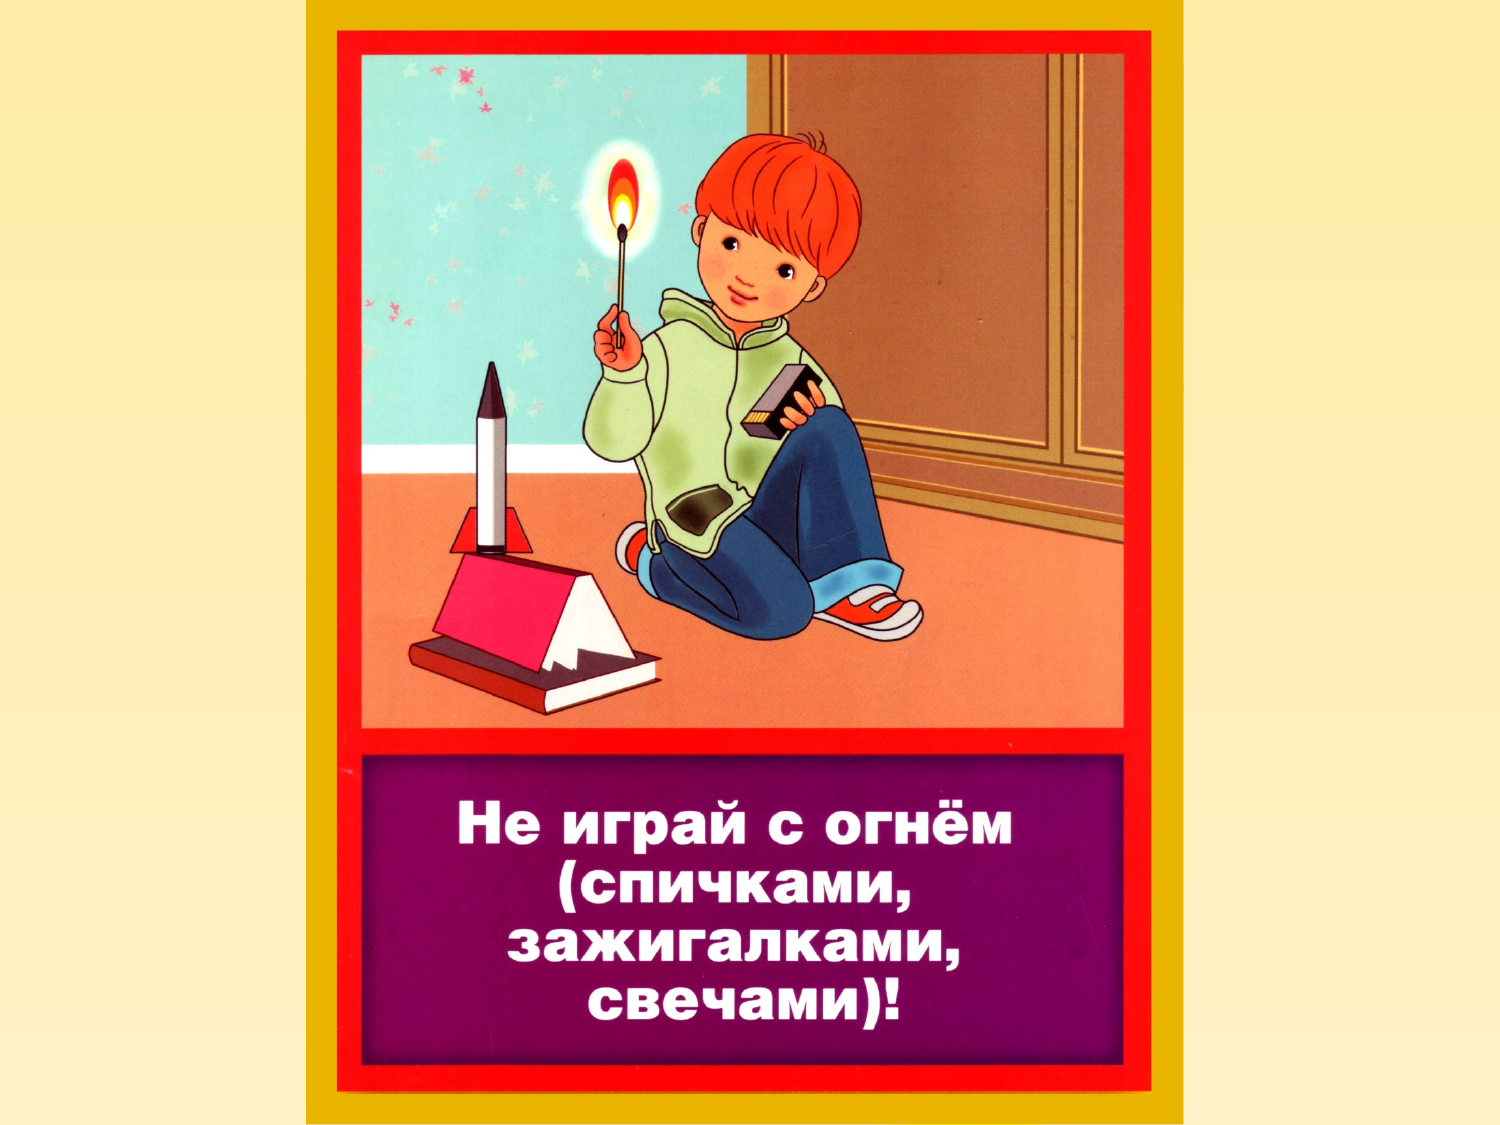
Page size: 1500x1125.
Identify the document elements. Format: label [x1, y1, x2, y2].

picture [305, 0, 1184, 1125]
